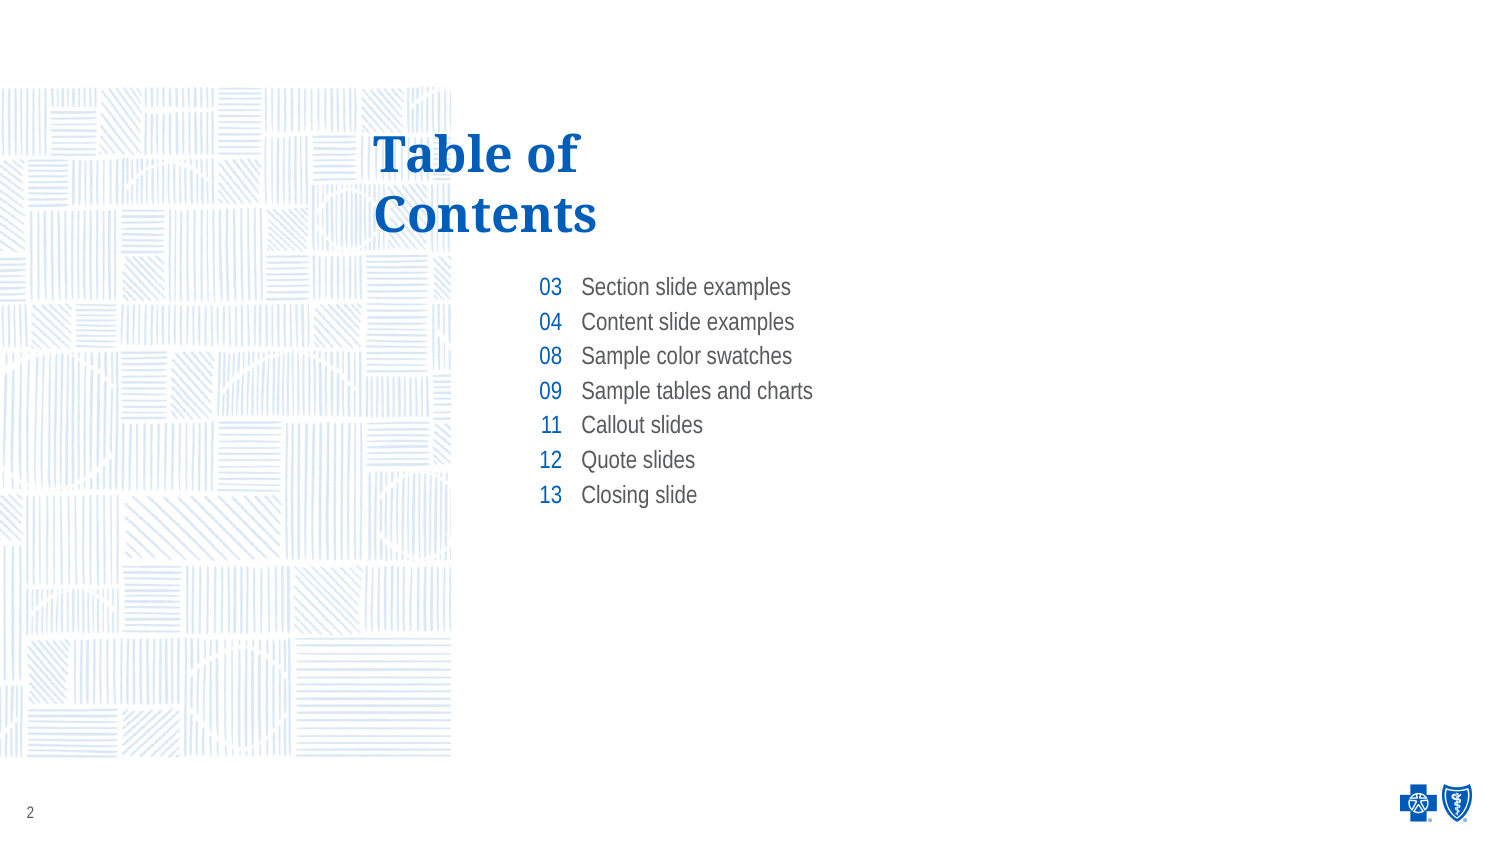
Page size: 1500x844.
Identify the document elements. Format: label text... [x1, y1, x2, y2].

picture [0, 0, 1500, 844]
title Table of Contents [373, 122, 1352, 238]
list 03 04 08 09 11 12 13 [449, 270, 563, 812]
list Section slide examples Content slide examples Sample color swatches Sample tables and charts Callout slides Quote slides Closing slide [581, 270, 958, 812]
